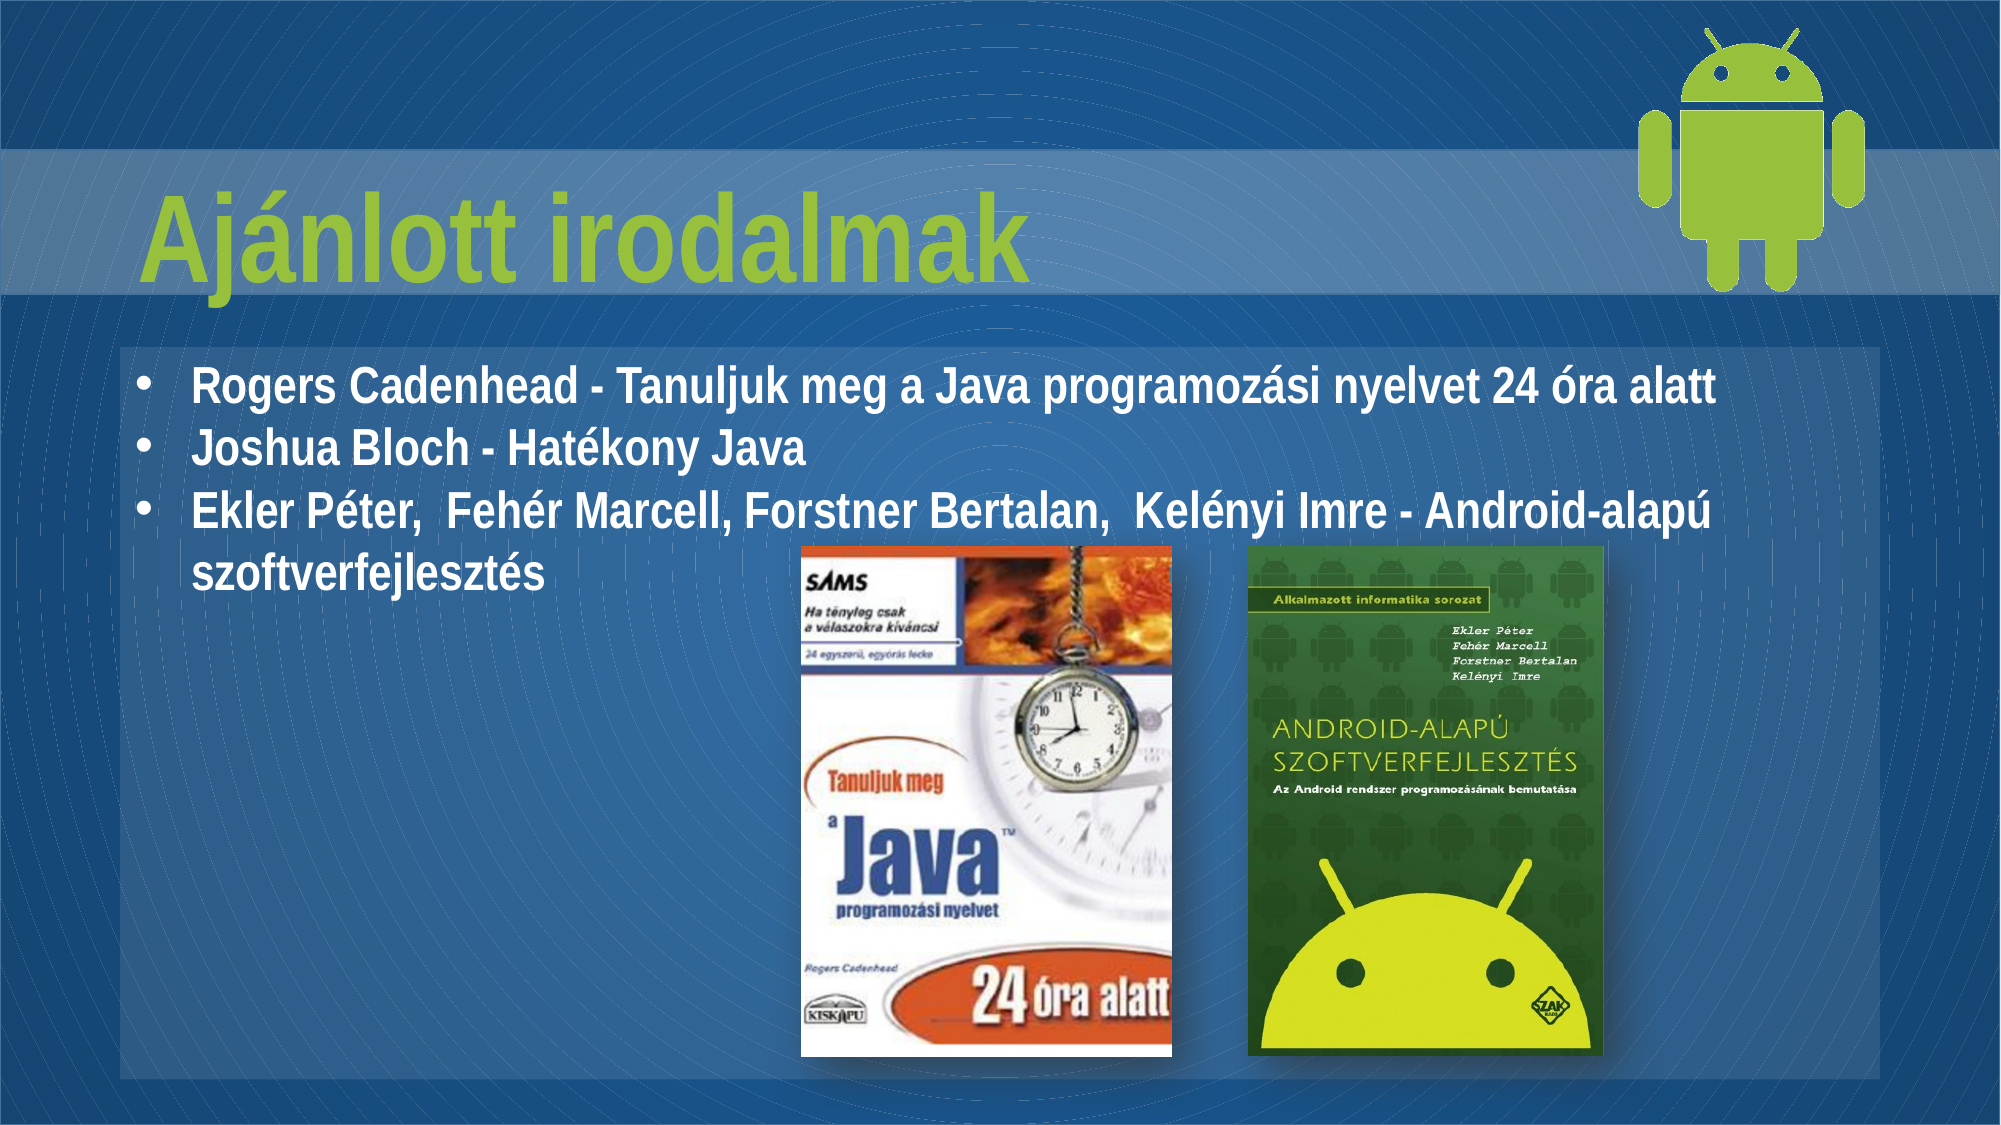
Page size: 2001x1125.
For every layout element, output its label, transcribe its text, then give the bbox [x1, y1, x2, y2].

text_box Ajánlott irodalmak [122, 149, 1861, 315]
picture [801, 546, 1172, 1058]
picture [1248, 546, 1604, 1056]
picture [1540, 0, 1961, 318]
text_box Rogers Cadenhead - Tanuljuk meg a Java programozási nyelvet 24 óra alatt Joshua Bloch - Hatékony Java Ekler Péter, Fehér Marcell, Forstner Bertalan, Kelényi Imre - Android-alapú szoftverfejlesztés [120, 343, 1880, 609]
